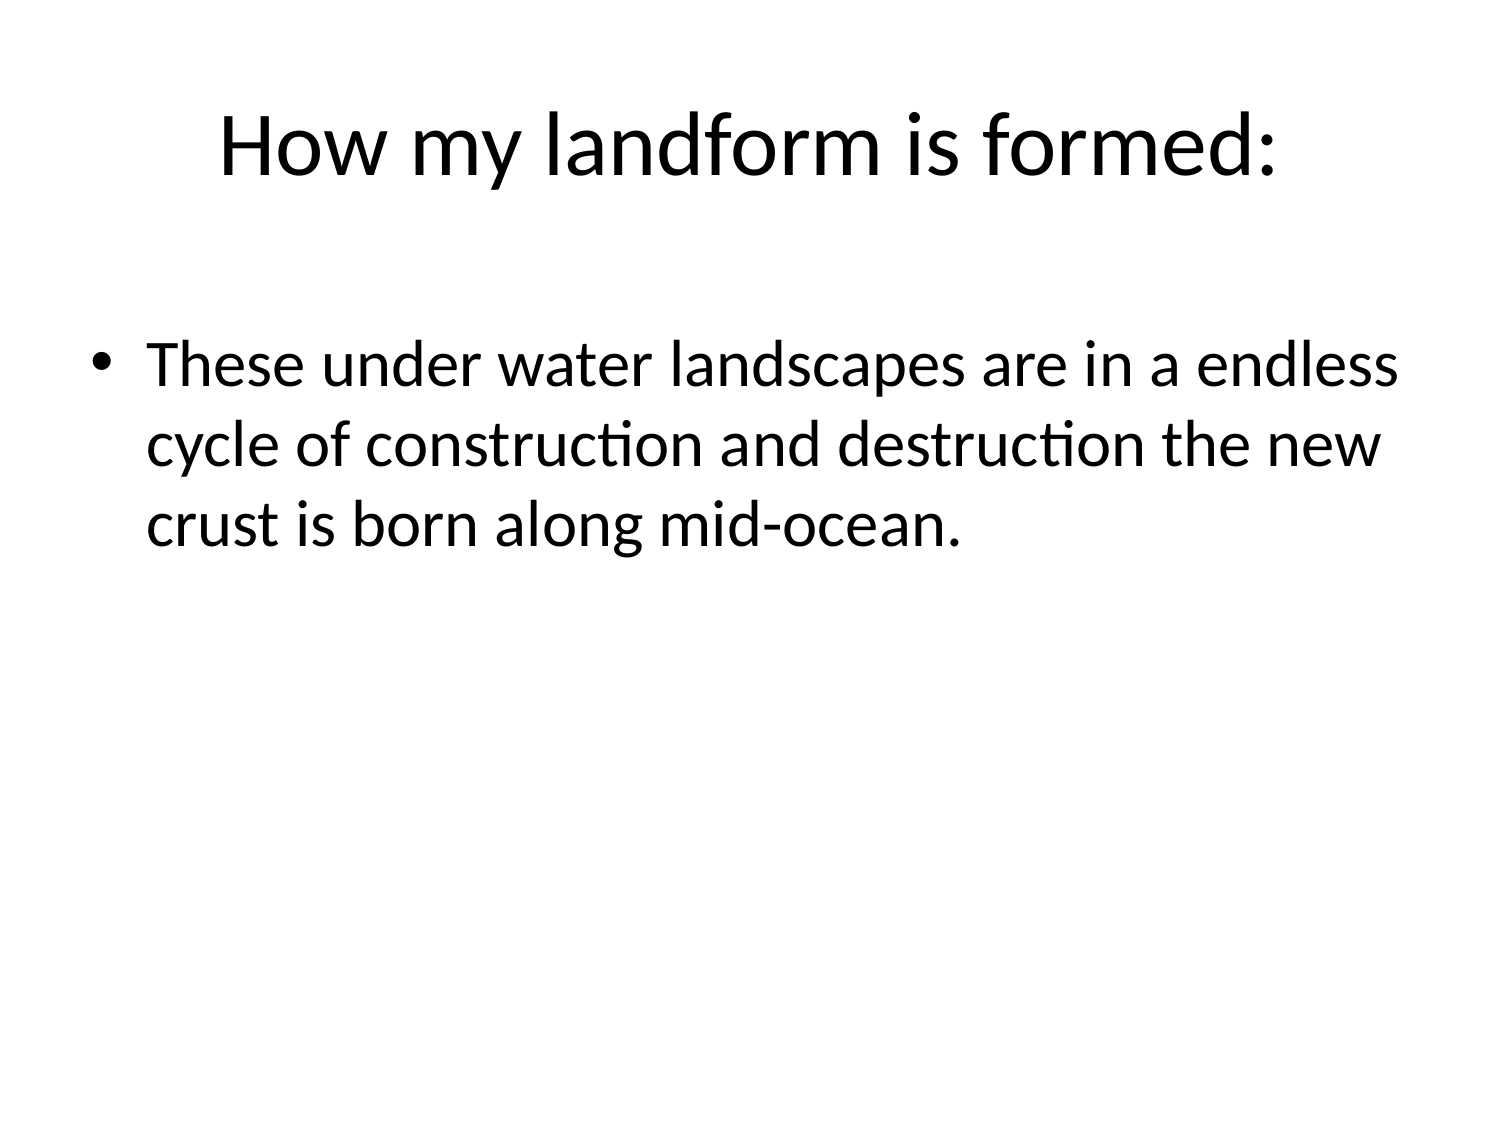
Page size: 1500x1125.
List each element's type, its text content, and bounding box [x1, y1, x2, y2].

list These under water landscapes are in a endless cycle of construction and destruction the new crust is born along mid-ocean. [75, 312, 1425, 1005]
title How my landform is formed: [75, 45, 1425, 233]
